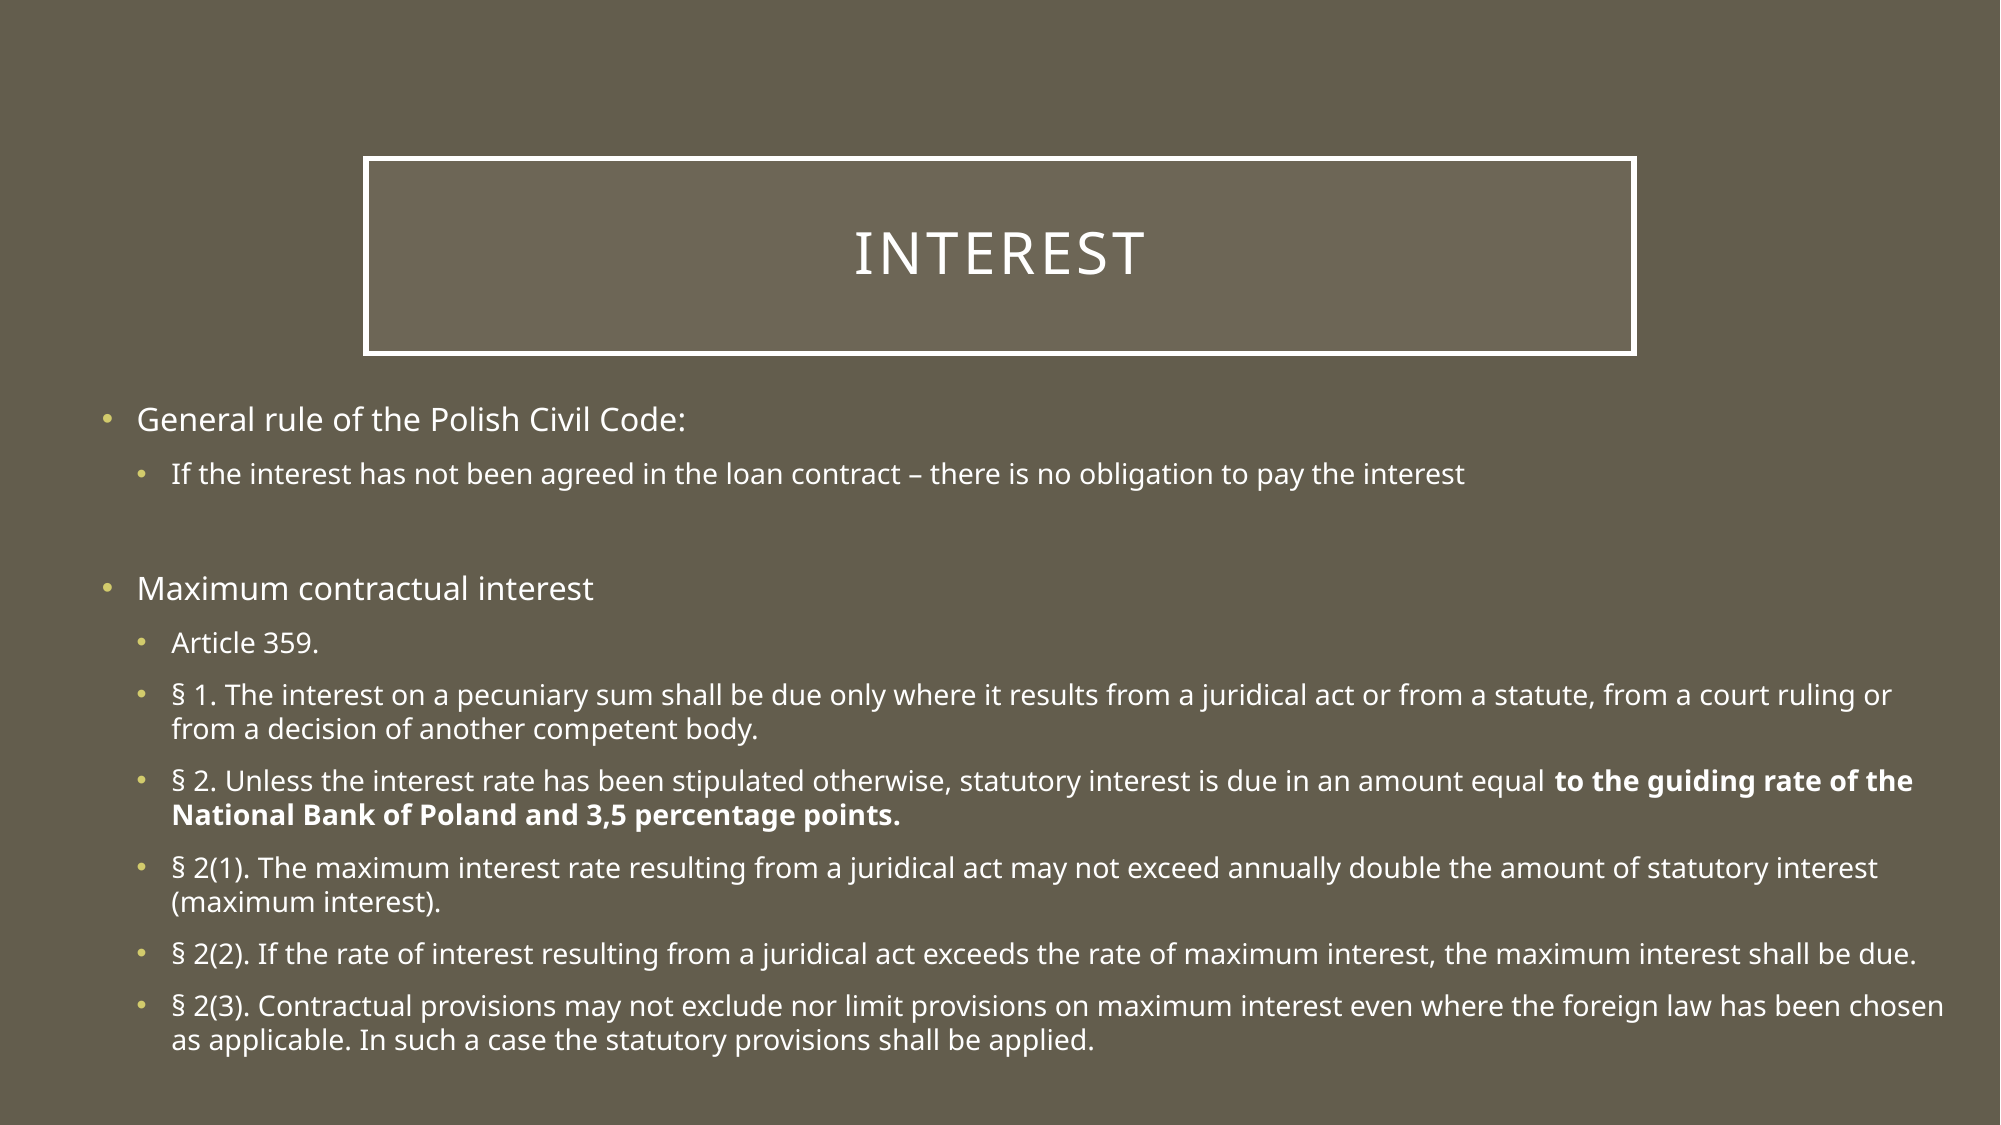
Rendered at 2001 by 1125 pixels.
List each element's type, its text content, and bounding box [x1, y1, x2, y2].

title interest [363, 156, 1637, 356]
list General rule of the Polish Civil Code: If the interest has not been agreed in the loan contract – there is no obligation to pay the interest Maximum contractual interest Article 359. § 1. The interest on a pecuniary sum shall be due only where it results from a juridical act or from a statute, from a court ruling or from a decision of another competent body. § 2. Unless the interest rate has been stipulated otherwise, statutory interest is due in an amount equal to the guiding rate of the National Bank of Poland and 3,5 percentage points. § 2(1). The maximum interest rate resulting from a juridical act may not exceed annually double the amount of statutory interest (maximum interest). § 2(2). If the rate of interest resulting from a juridical act exceeds the rate of maximum interest, the maximum interest shall be due. § 2(3). Contractual provisions may not exclude nor limit provisions on maximum interest even where the foreign law has been chosen as applicable. In such a case the statutory provisions shall be applied. [86, 392, 1966, 1078]
